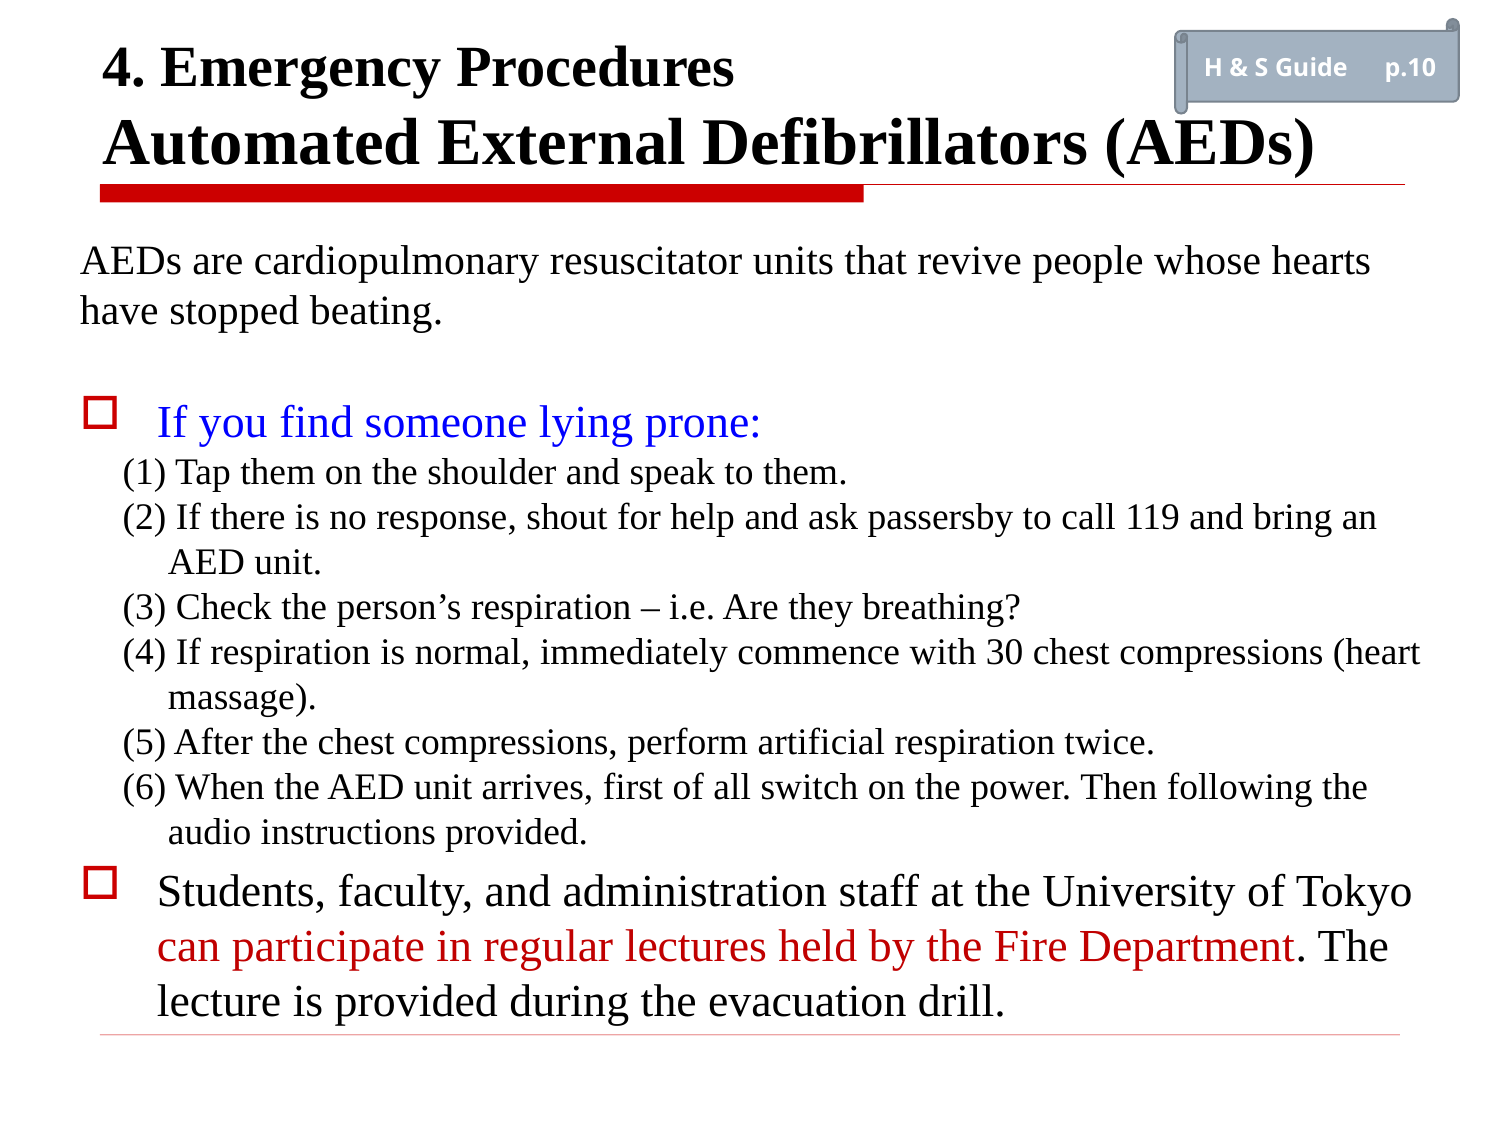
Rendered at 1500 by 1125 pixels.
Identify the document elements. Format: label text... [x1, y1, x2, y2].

list AEDs are cardiopulmonary resuscitator units that revive people whose hearts have stopped beating. If you find someone lying prone: (1) Tap them on the shoulder and speak to them. (2) If there is no response, shout for help and ask passersby to call 119 and bring an AED unit. (3) Check the person’s respiration – i.e. Are they breathing? (4) If respiration is normal, immediately commence with 30 chest compressions (heart massage). (5) After the chest compressions, perform artificial respiration twice. (6) When the AED unit arrives, first of all switch on the power. Then following the audio instructions provided. Students, faculty, and administration staff at the University of Tokyo can participate in regular lectures held by the Fire Department. The lecture is provided during the evacuation drill. [64, 224, 1459, 1030]
text_box H & S Guide p.10 [1174, 17, 1460, 115]
text_box 4. Emergency Procedures Automated External Defibrillators (AEDs) [87, 62, 1400, 186]
